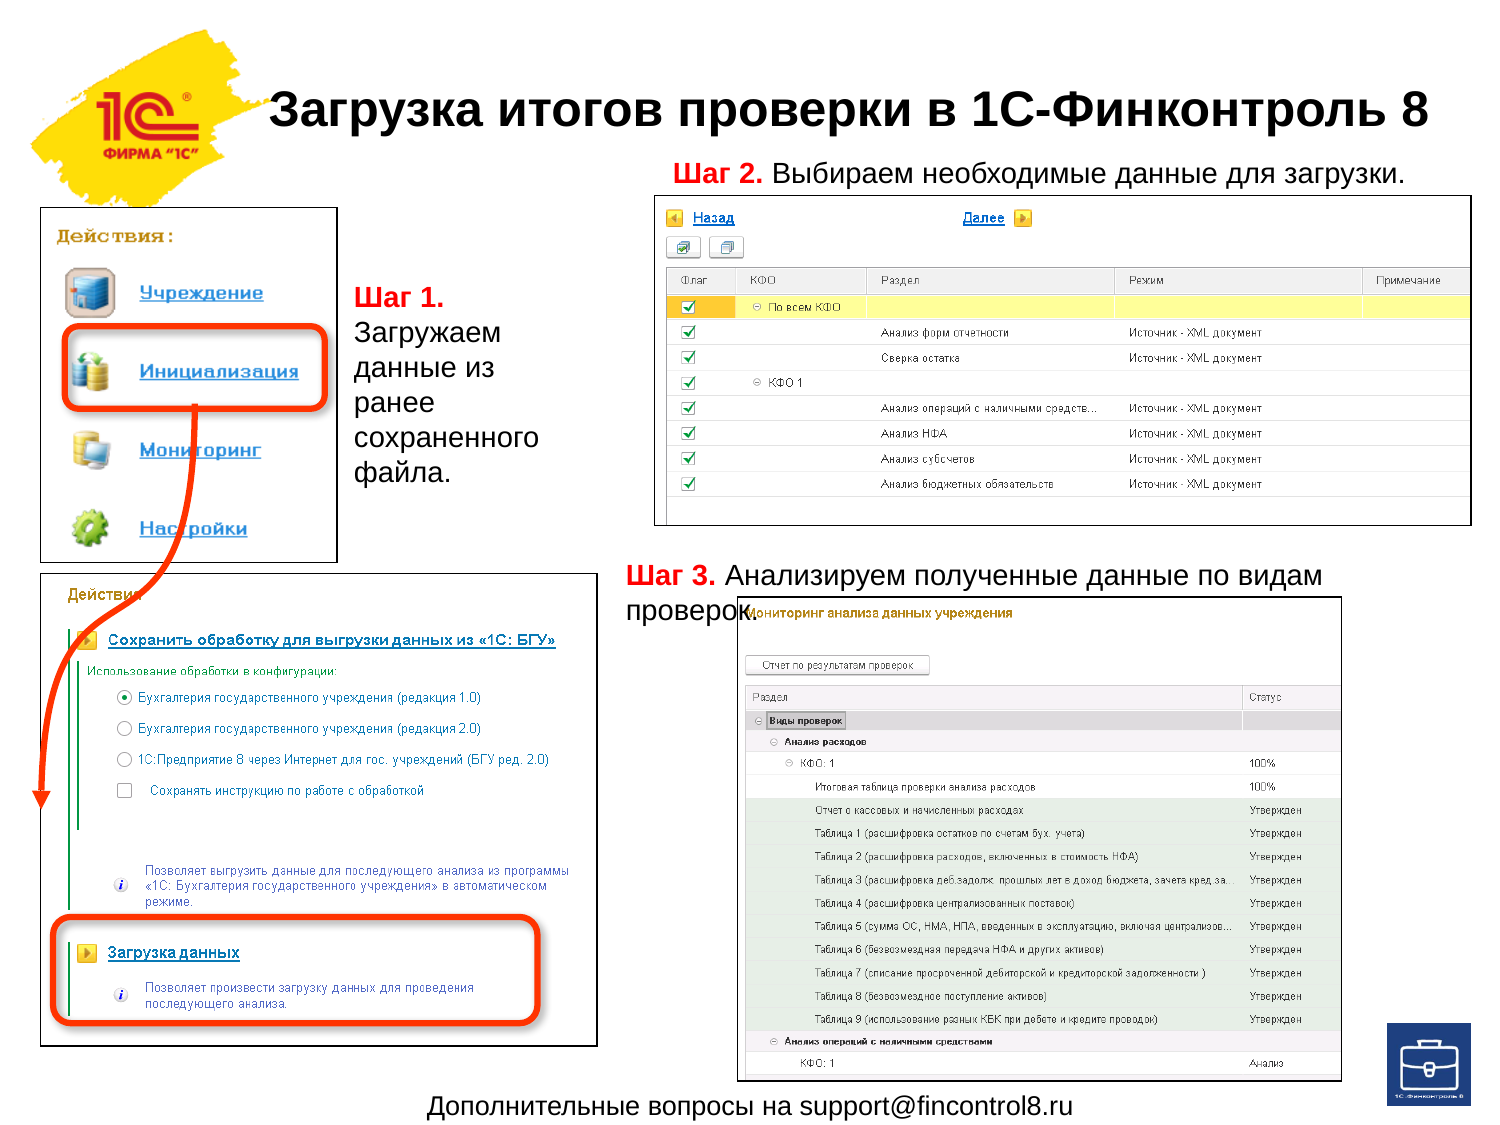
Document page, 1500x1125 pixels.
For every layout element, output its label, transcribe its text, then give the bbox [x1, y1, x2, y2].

picture [1387, 1022, 1471, 1106]
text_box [0, 529, 322, 684]
picture [40, 573, 597, 1046]
picture [655, 196, 1471, 526]
text_box [159, 196, 653, 315]
picture [532, 637, 539, 646]
text_box Шаг 2. Выбираем необходимые данные для загрузки. [655, 137, 1447, 195]
picture [737, 597, 1341, 1081]
picture [23, 24, 337, 563]
text_box Шаг 1. Загружаем данные из ранее сохраненного файла. [342, 261, 561, 506]
text_box Дополнительные вопросы на support@fincontrol8.ru [0, 1088, 1500, 1125]
text_box Шаг 3. Анализируем полученные данные по видам проверок. [608, 538, 1483, 644]
text_box Загрузка итогов проверки в 1С-Финконтроль 8 [253, 39, 1459, 173]
